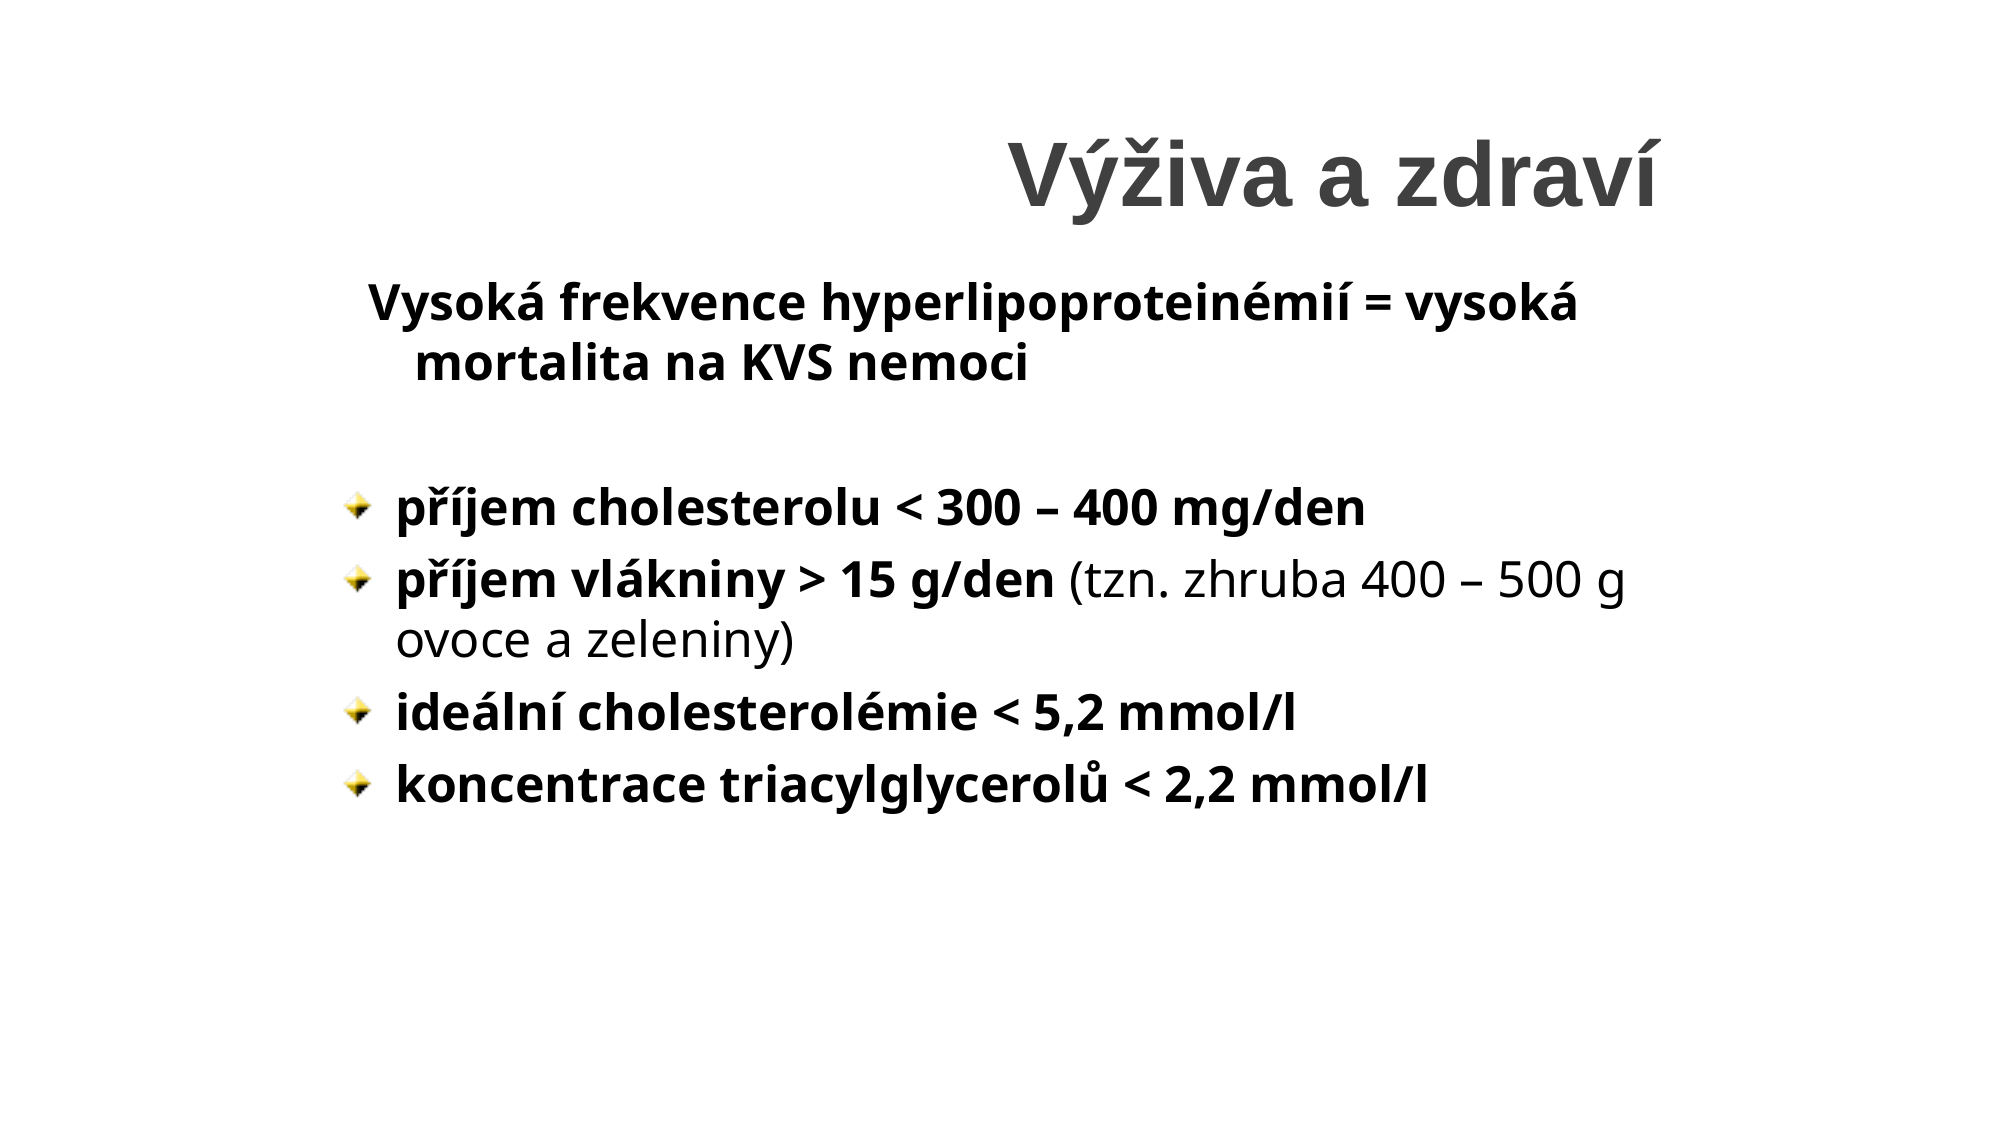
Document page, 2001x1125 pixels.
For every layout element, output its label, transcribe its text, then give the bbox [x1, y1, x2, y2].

picture [339, 765, 375, 801]
text_box Výživa a zdraví [324, 26, 1675, 233]
text_box Vysoká frekvence hyperlipoproteinémií = vysoká mortalita na KVS nemoci příjem cholesterolu < 300 – 400 mg/den příjem vlákniny > 15 g/den (tzn. zhruba 400 – 500 g ovoce a zeleniny) ideální cholesterolémie < 5,2 mmol/l koncentrace triacylglycerolů < 2,2 mmol/l [324, 262, 1675, 1006]
picture [339, 487, 375, 523]
picture [339, 560, 375, 596]
picture [339, 692, 375, 728]
